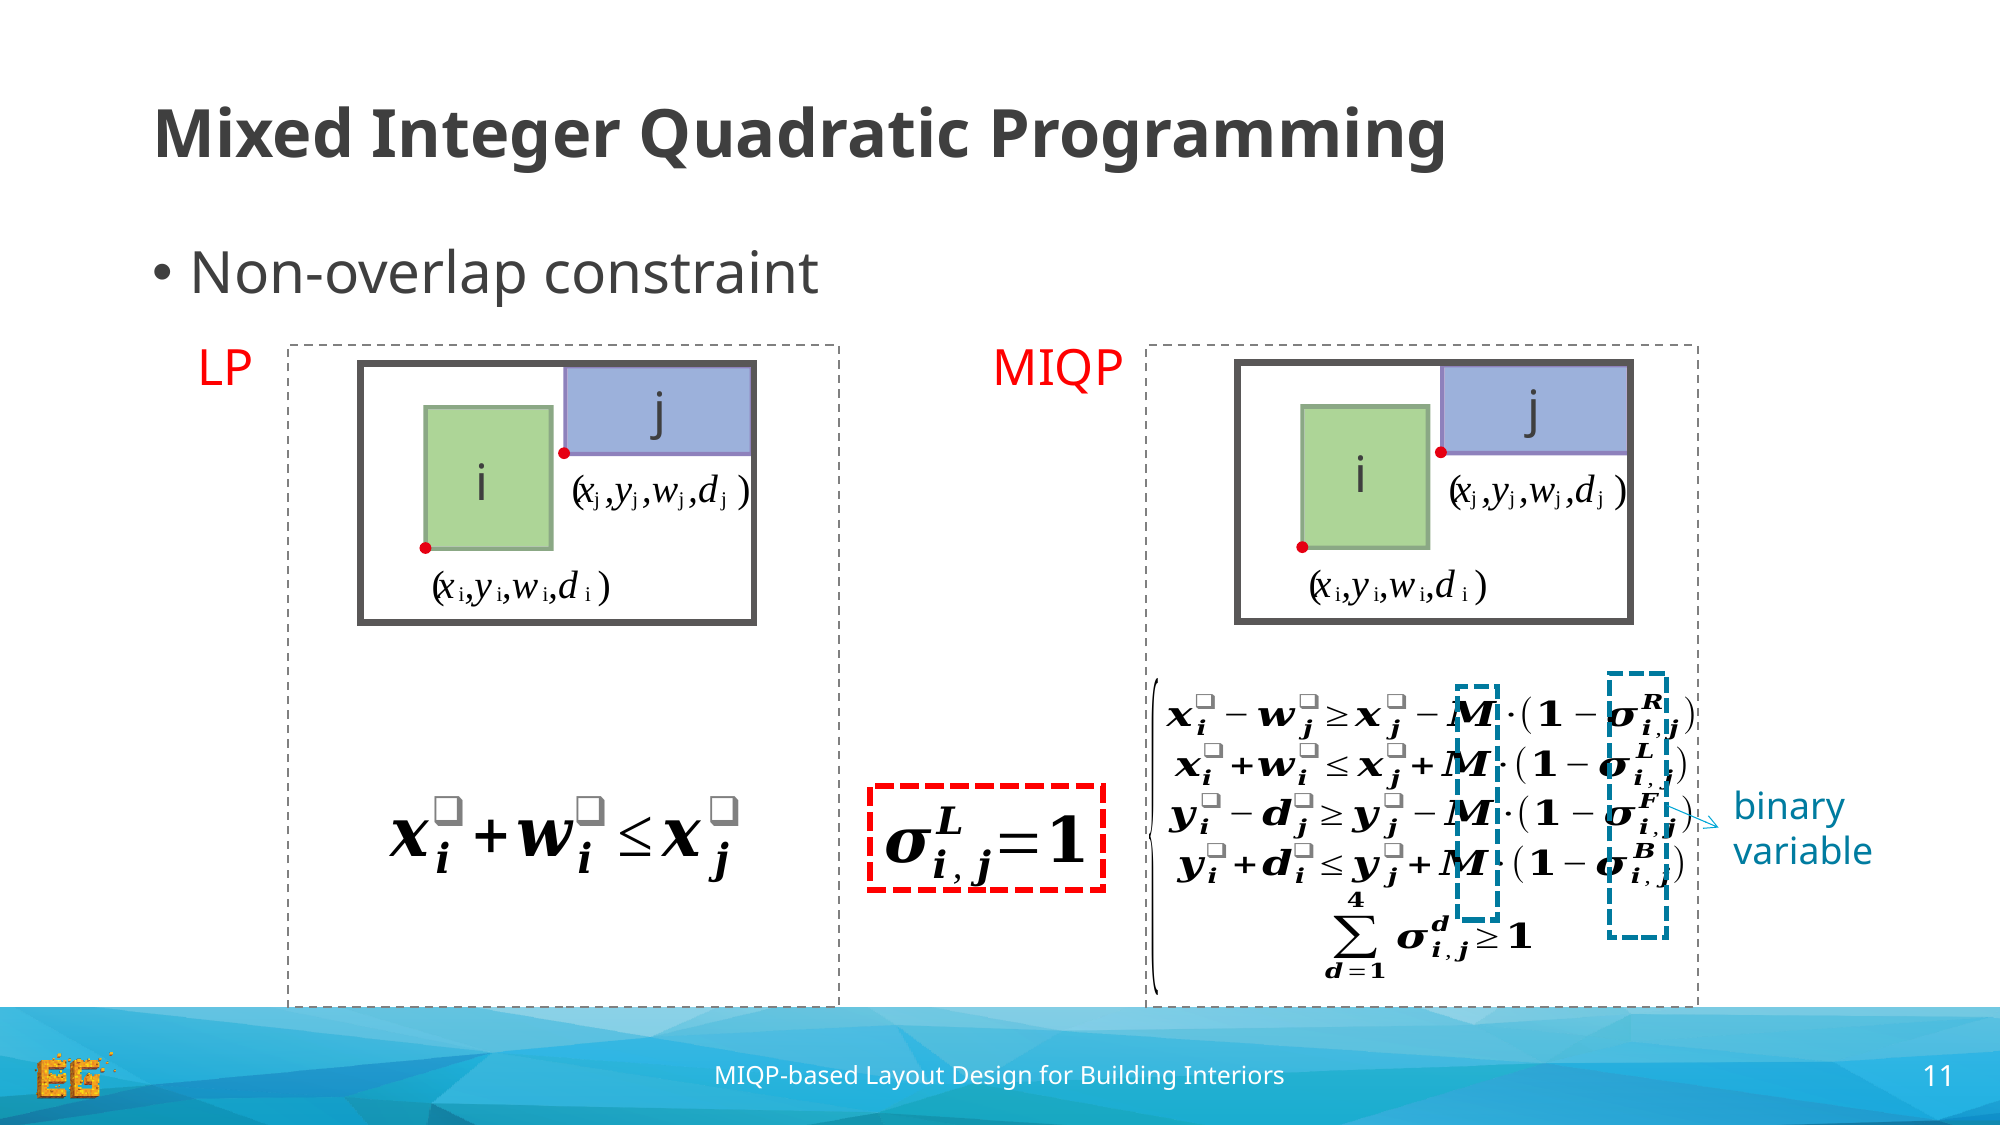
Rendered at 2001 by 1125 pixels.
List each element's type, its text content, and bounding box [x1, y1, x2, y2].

list Non-overlap constraint [137, 235, 1863, 976]
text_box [1146, 344, 1698, 1008]
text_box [287, 344, 839, 1008]
text_box [869, 785, 1104, 891]
text_box MIQP [978, 328, 1140, 404]
picture [0, 1030, 2000, 1125]
slide_number 11 [1599, 1051, 1971, 1102]
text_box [1609, 673, 1997, 938]
title Mixed Integer Quadratic Programming [137, 59, 1863, 212]
footer MIQP-based Layout Design for Building Interiors [554, 1051, 1446, 1102]
text_box LP [182, 328, 269, 404]
